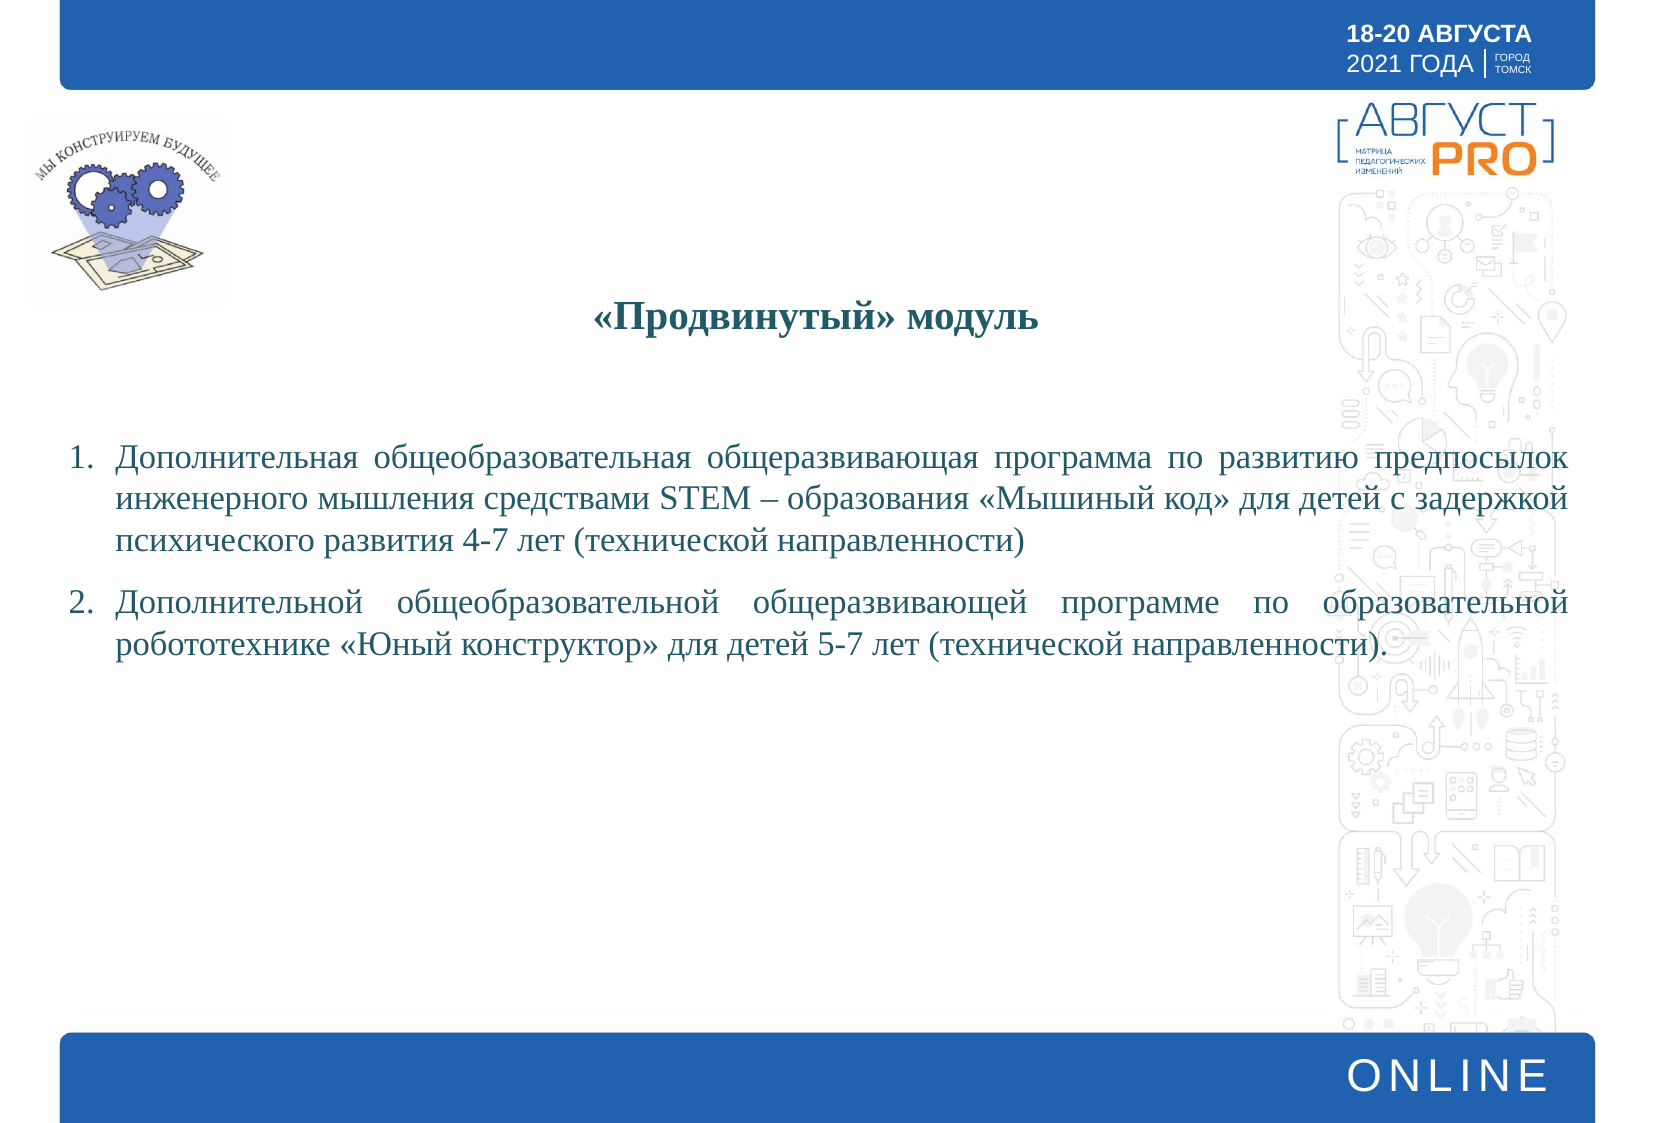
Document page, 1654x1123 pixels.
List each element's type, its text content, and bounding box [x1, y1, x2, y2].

text_box Дополнительная общеобразовательная общеразвивающая программа по развитию предпосылок инженерного мышления средствами STEM – образования «Мышиный код» для детей с задержкой психического развития 4-7 лет (технической направленности) Дополнительной общеобразовательной общеразвивающей программе по образовательной робототехнике «Юный конструктор» для детей 5-7 лет (технической направленности). [54, 404, 1595, 670]
text_box «Продвинутый» модуль [578, 280, 1100, 346]
picture [0, 0, 1654, 1123]
